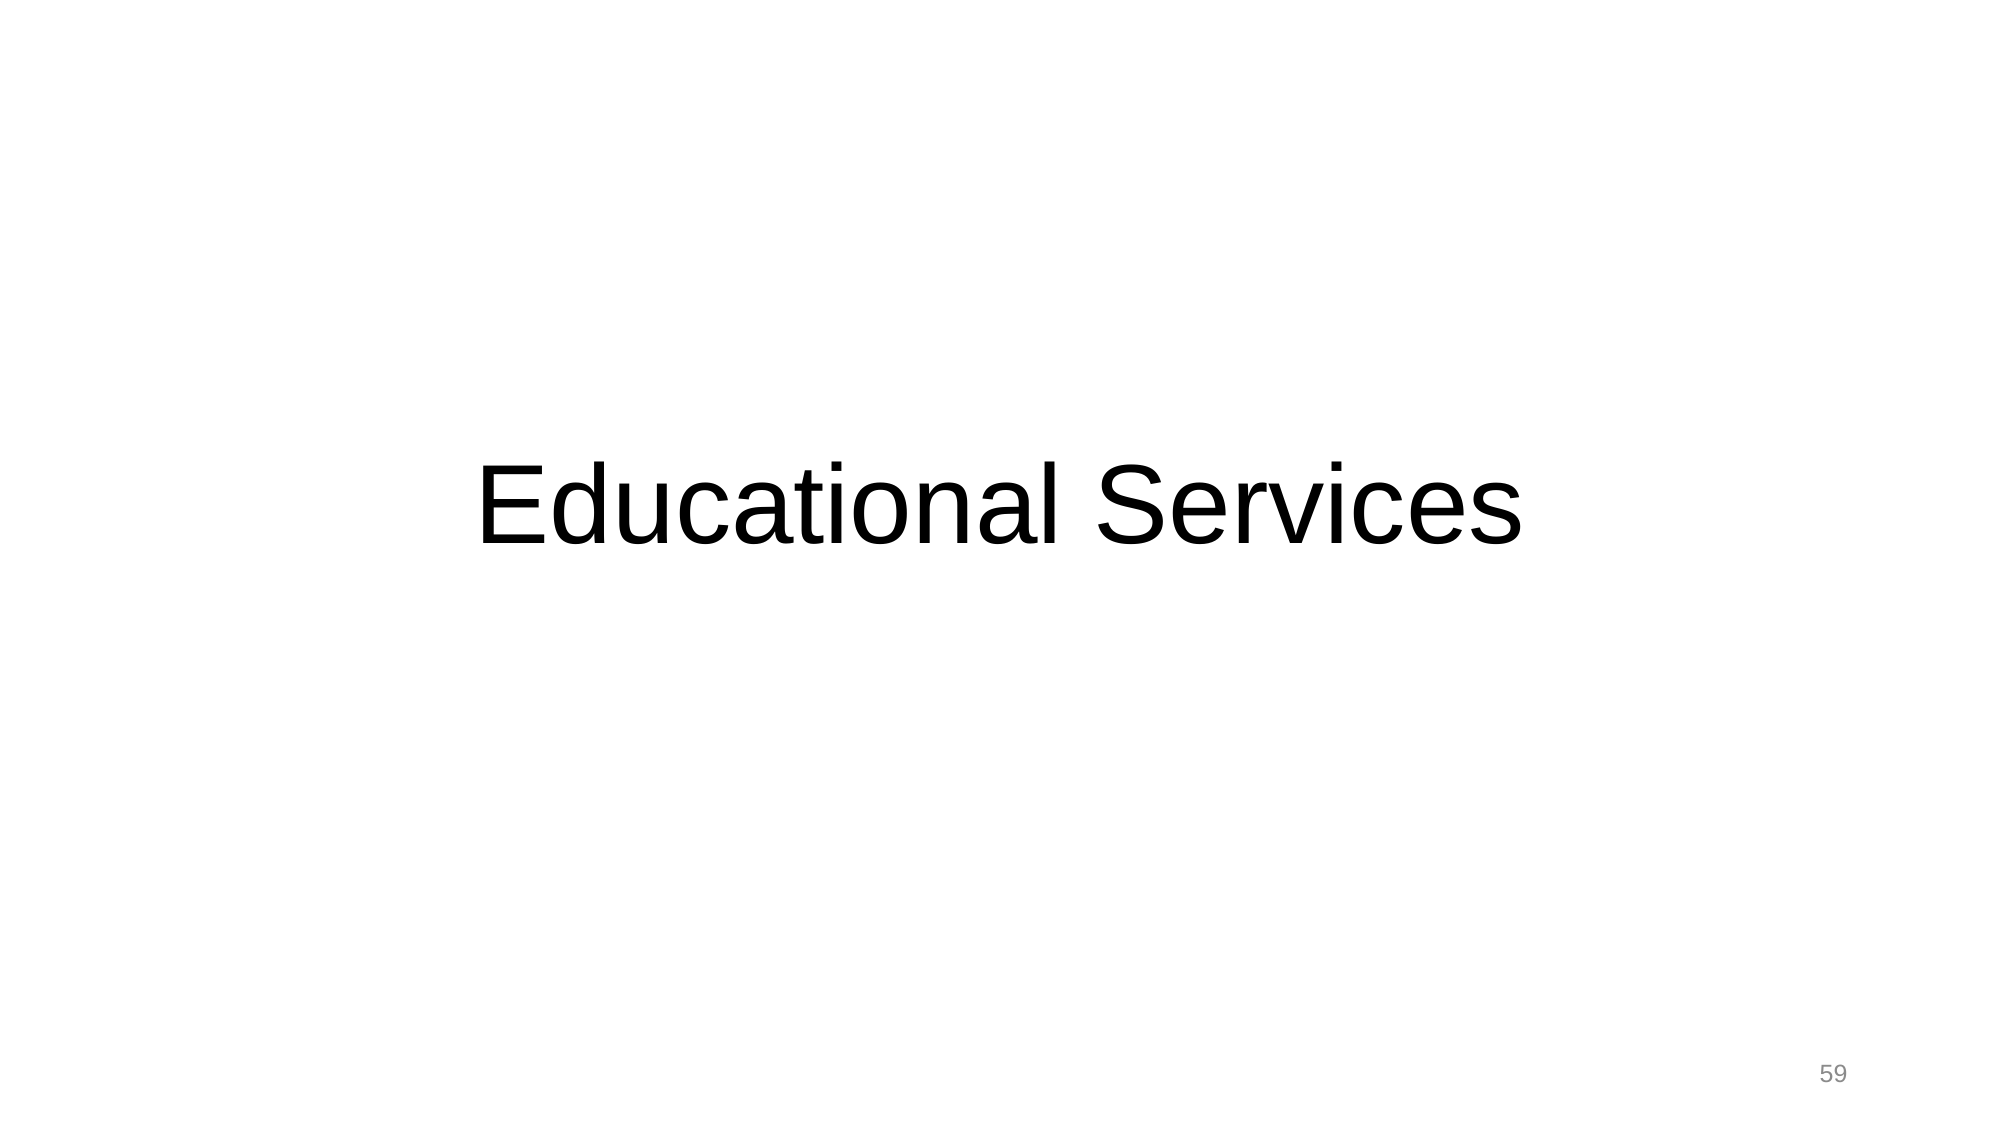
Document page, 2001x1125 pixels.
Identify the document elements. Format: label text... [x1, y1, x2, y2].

title Educational Services [249, 184, 1750, 576]
slide_number 59 [1412, 1042, 1863, 1103]
